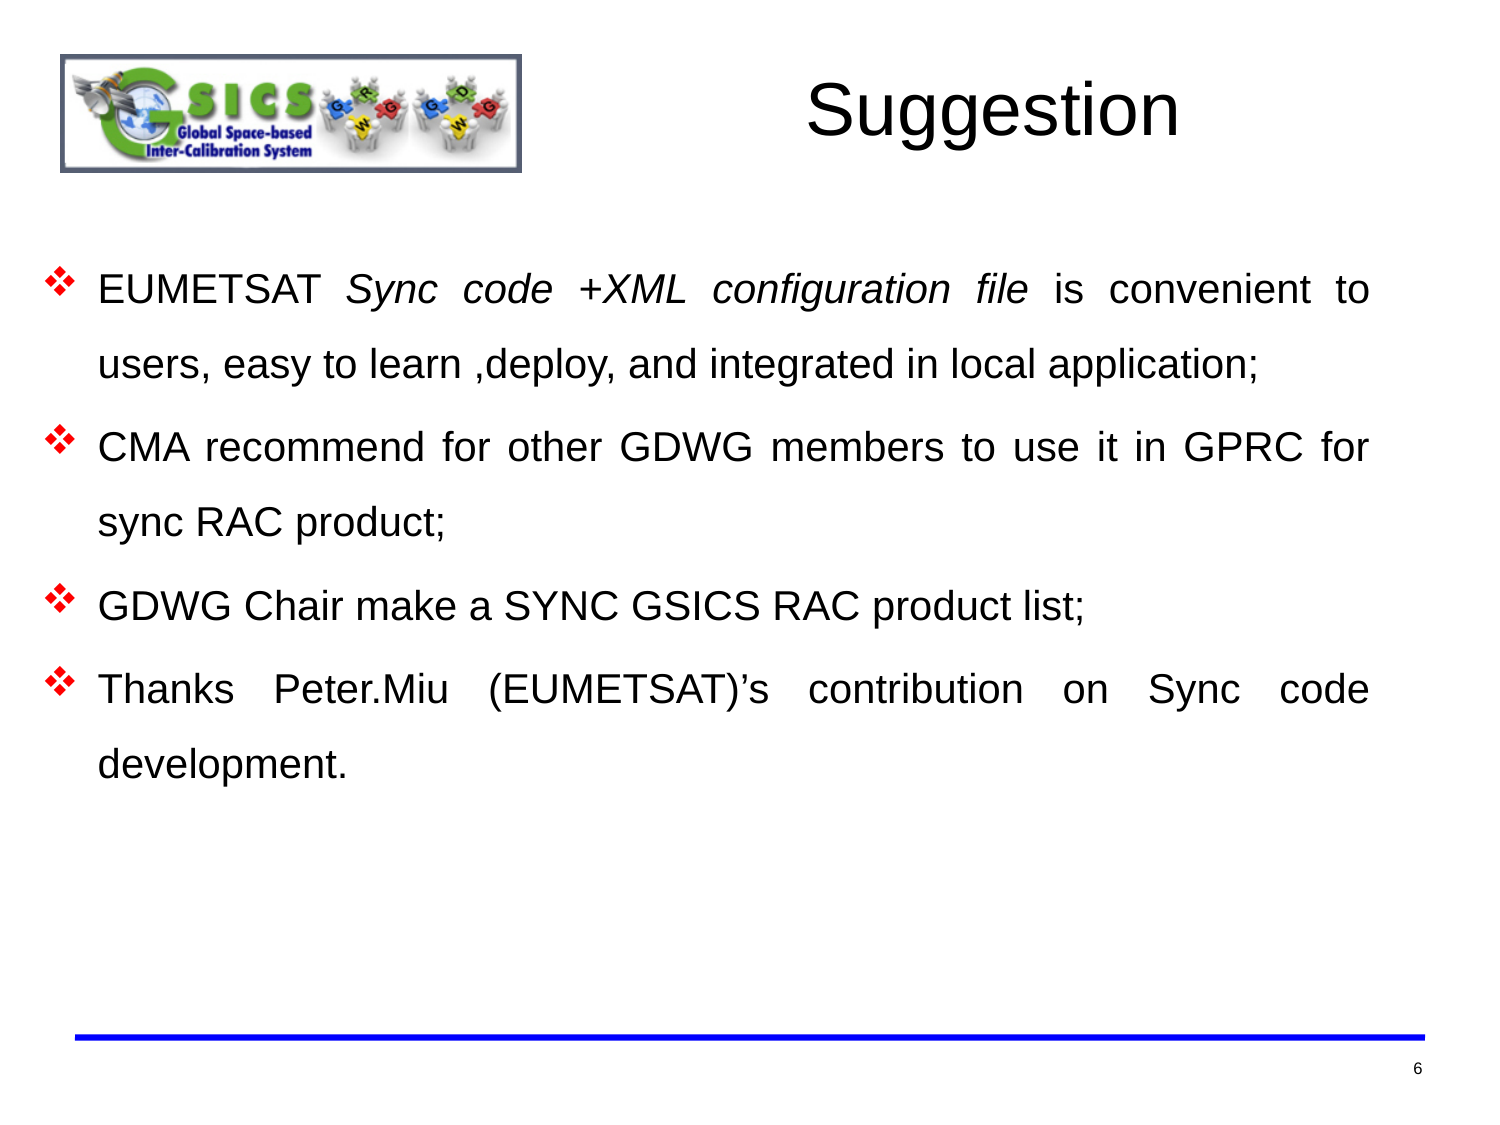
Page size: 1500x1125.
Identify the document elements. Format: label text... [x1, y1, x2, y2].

picture [60, 54, 522, 173]
title Suggestion [528, 43, 1459, 168]
slide_number 6 [1087, 1049, 1438, 1104]
list EUMETSAT Sync code +XML configuration file is convenient to users, easy to learn ,deploy, and integrated in local application; CMA recommend for other GDWG members to use it in GPRC for sync RAC product; GDWG Chair make a SYNC GSICS RAC product list; Thanks Peter.Miu (EUMETSAT)’s contribution on Sync code development. [26, 228, 1386, 574]
